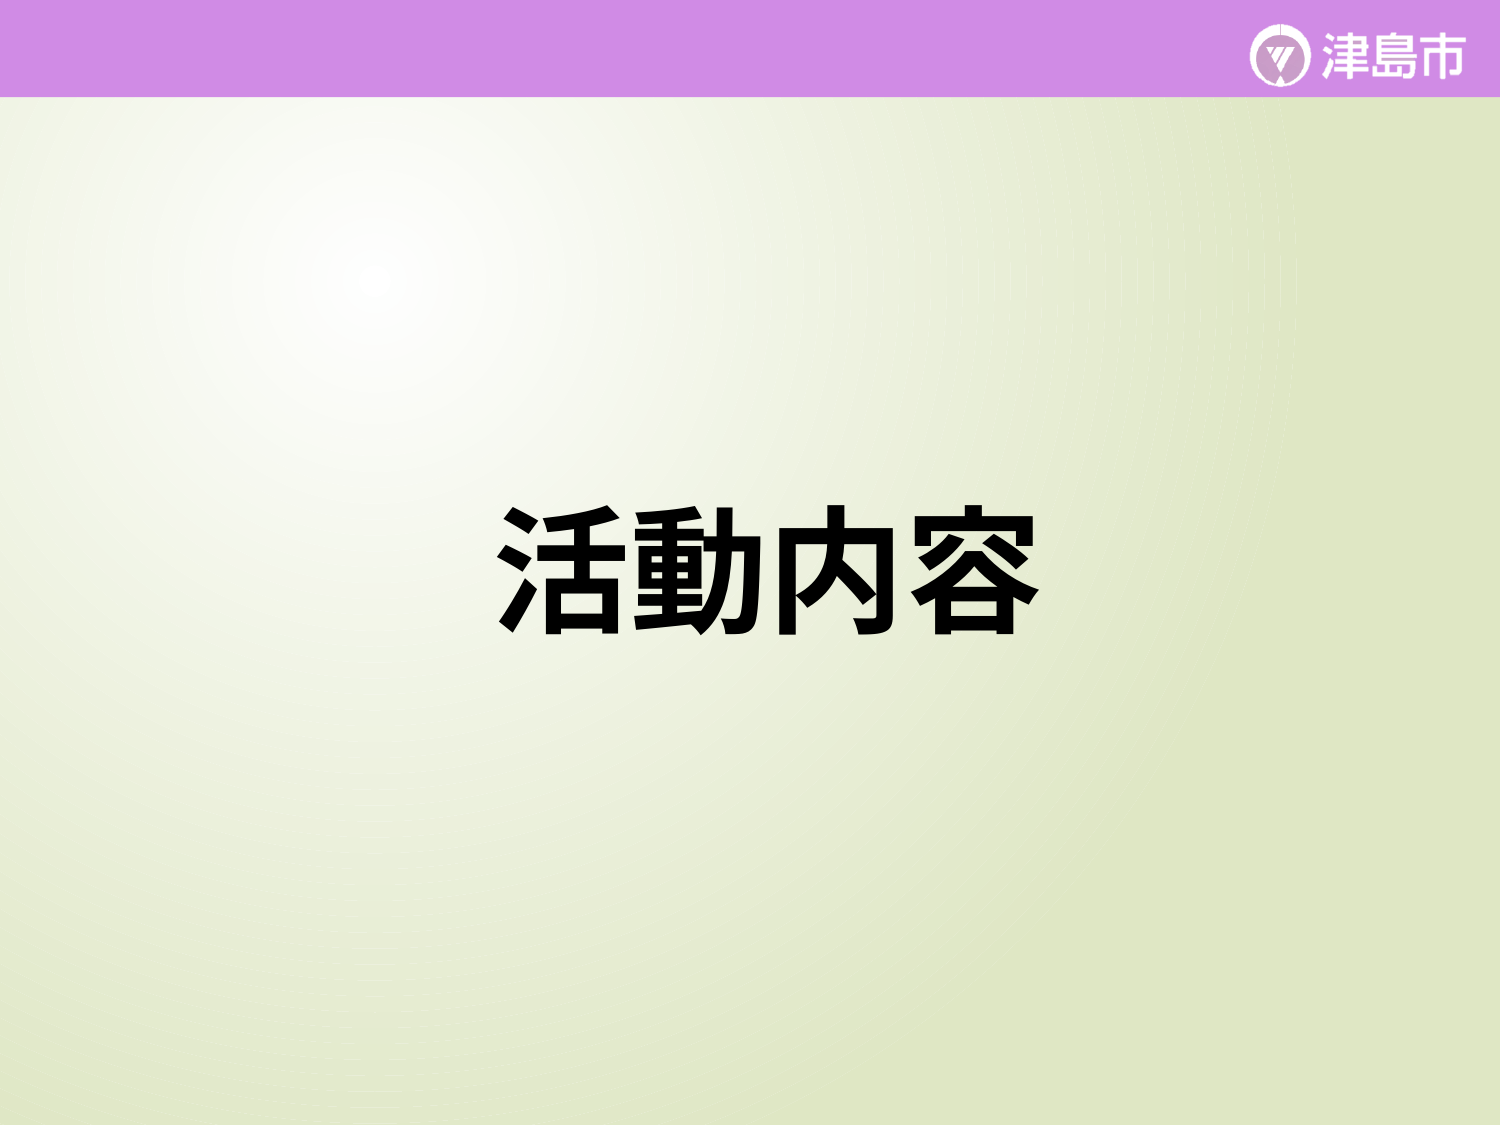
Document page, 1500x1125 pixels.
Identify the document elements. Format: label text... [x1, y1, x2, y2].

text_box [0, 0, 1500, 99]
text_box 活動内容 [99, 412, 1436, 722]
picture [1245, 19, 1469, 90]
